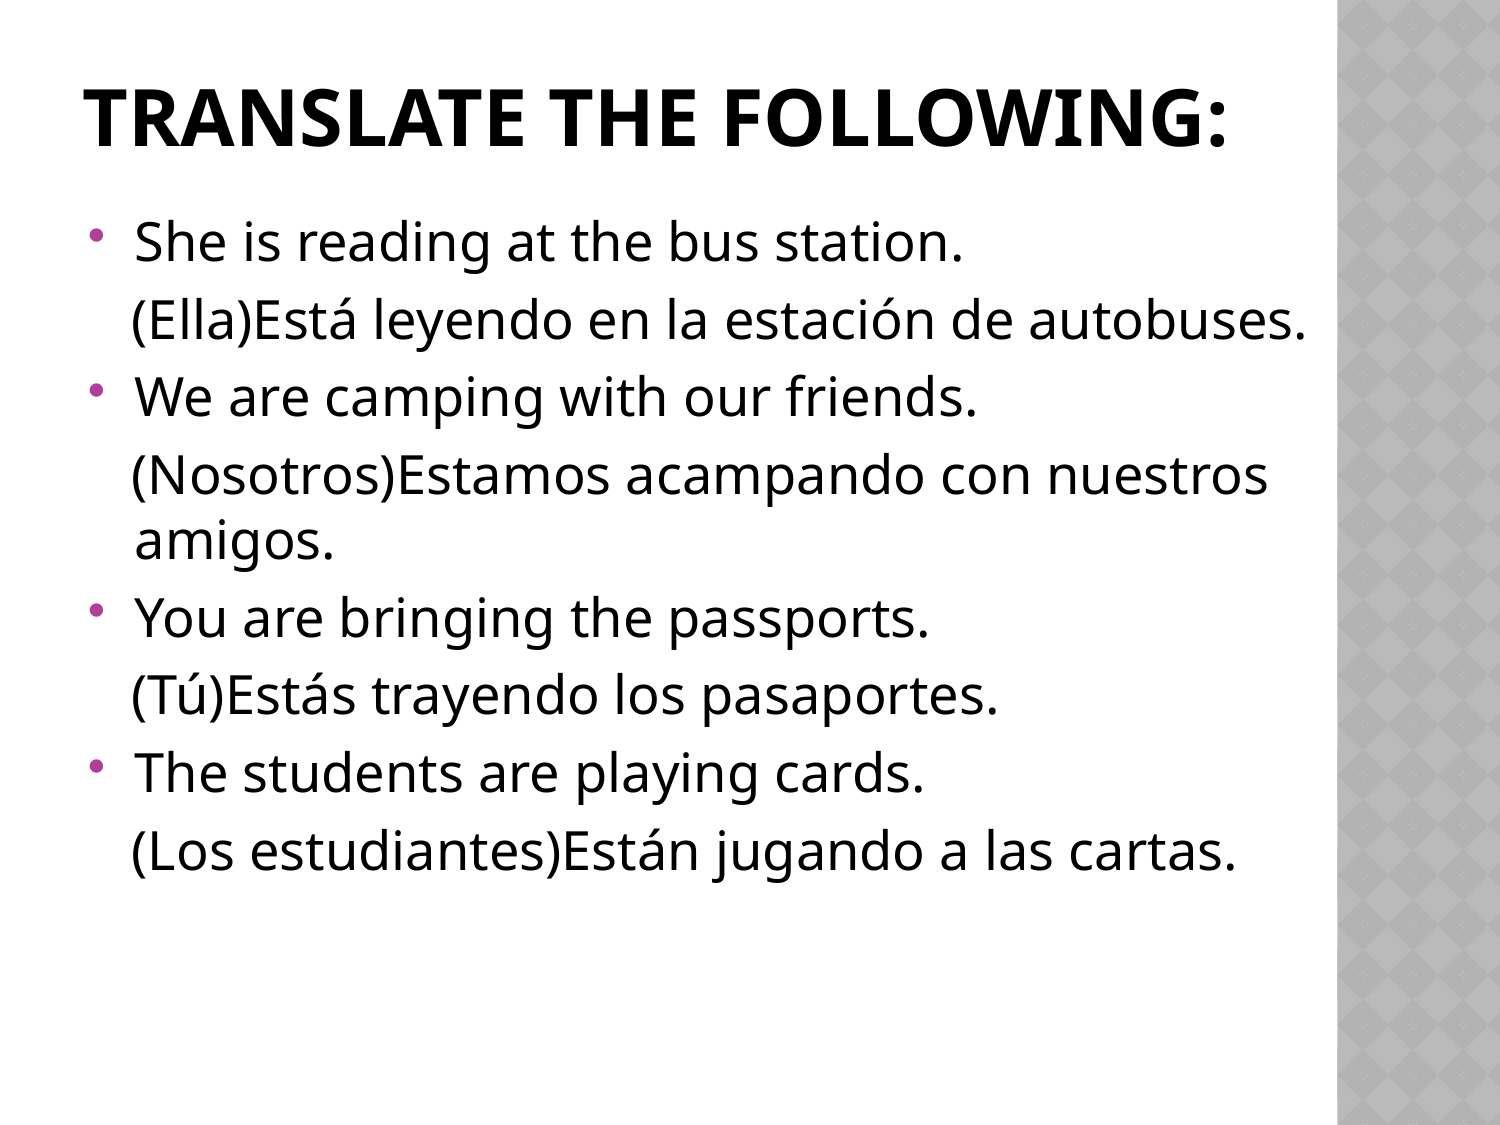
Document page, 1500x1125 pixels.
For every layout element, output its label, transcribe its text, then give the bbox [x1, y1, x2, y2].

list She is reading at the bus station. (Ella)Está leyendo en la estación de autobuses. We are camping with our friends. (Nosotros)Estamos acampando con nuestros amigos. You are bringing the passports. (Tú)Estás trayendo los pasaportes. The students are playing cards. (Los estudiantes)Están jugando a las cartas. [75, 200, 1338, 1088]
title Translate the following: [75, 52, 1263, 163]
